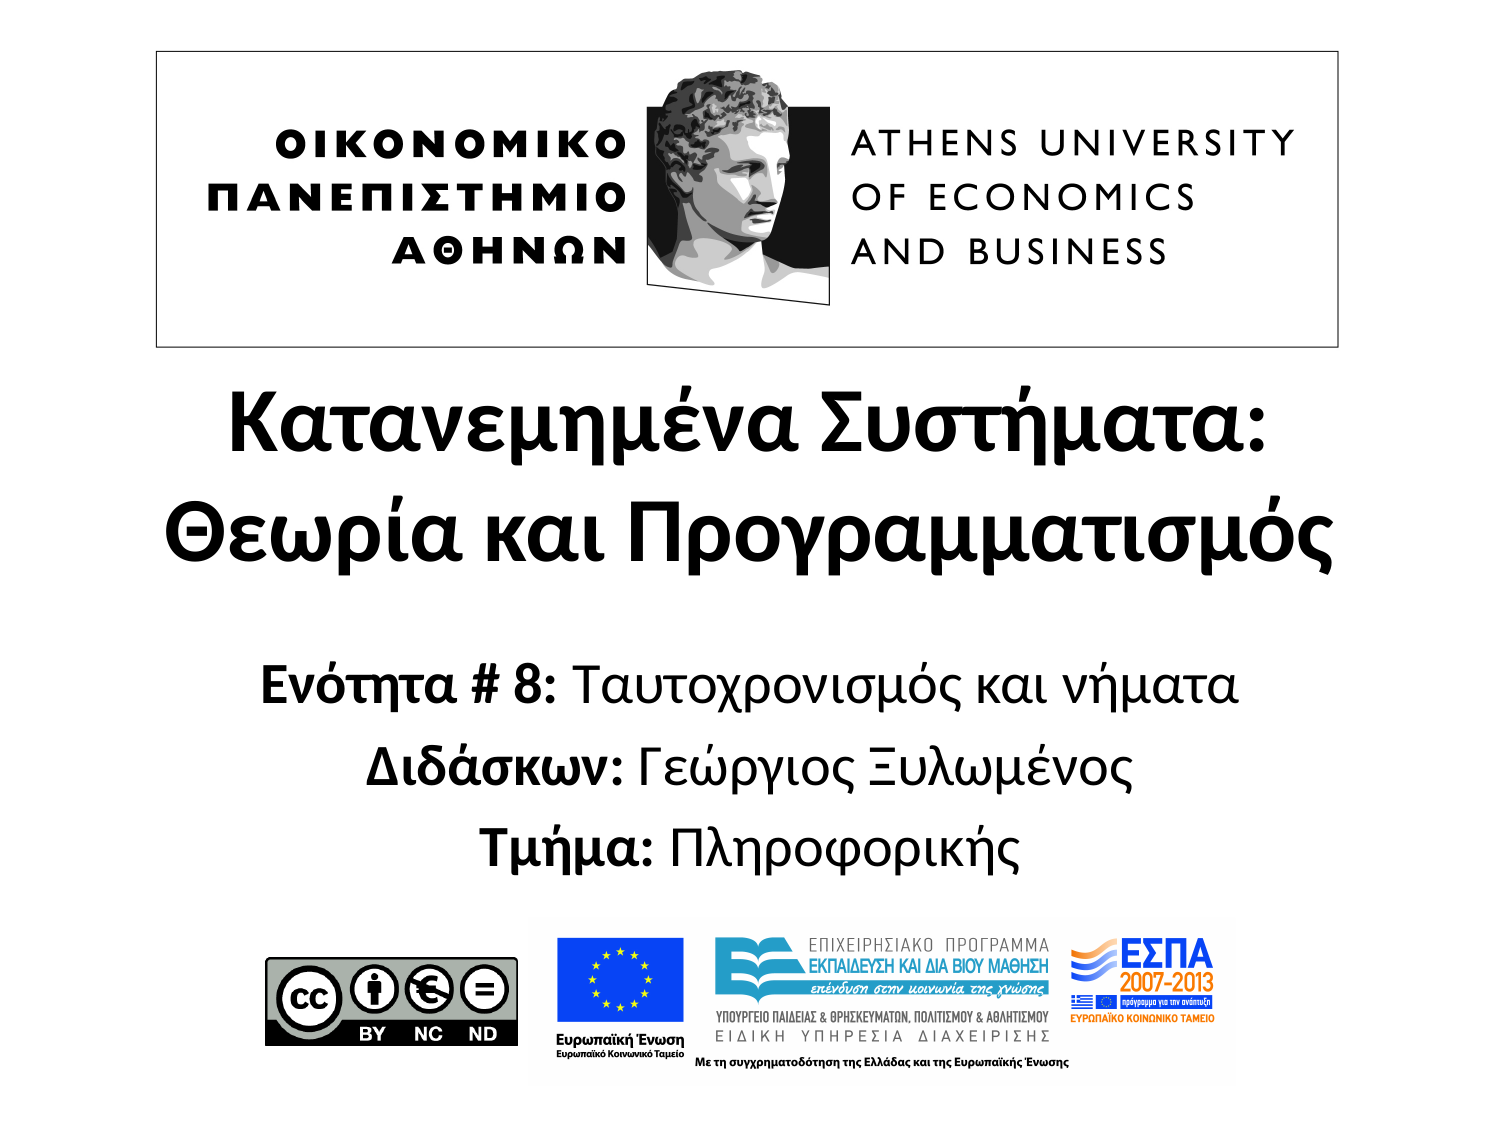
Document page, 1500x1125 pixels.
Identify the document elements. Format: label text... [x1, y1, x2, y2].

picture [147, 42, 1347, 349]
title Κατανεμημένα Συστήματα: Θεωρία και Προγραμματισμός [112, 349, 1388, 591]
picture [528, 916, 1237, 1086]
subtitle Ενότητα # 8: Ταυτοχρονισμός και νήματα Διδάσκων: Γεώργιος Ξυλωμένος Τμήμα: Πληροφορικής [112, 637, 1388, 925]
picture [265, 957, 518, 1046]
